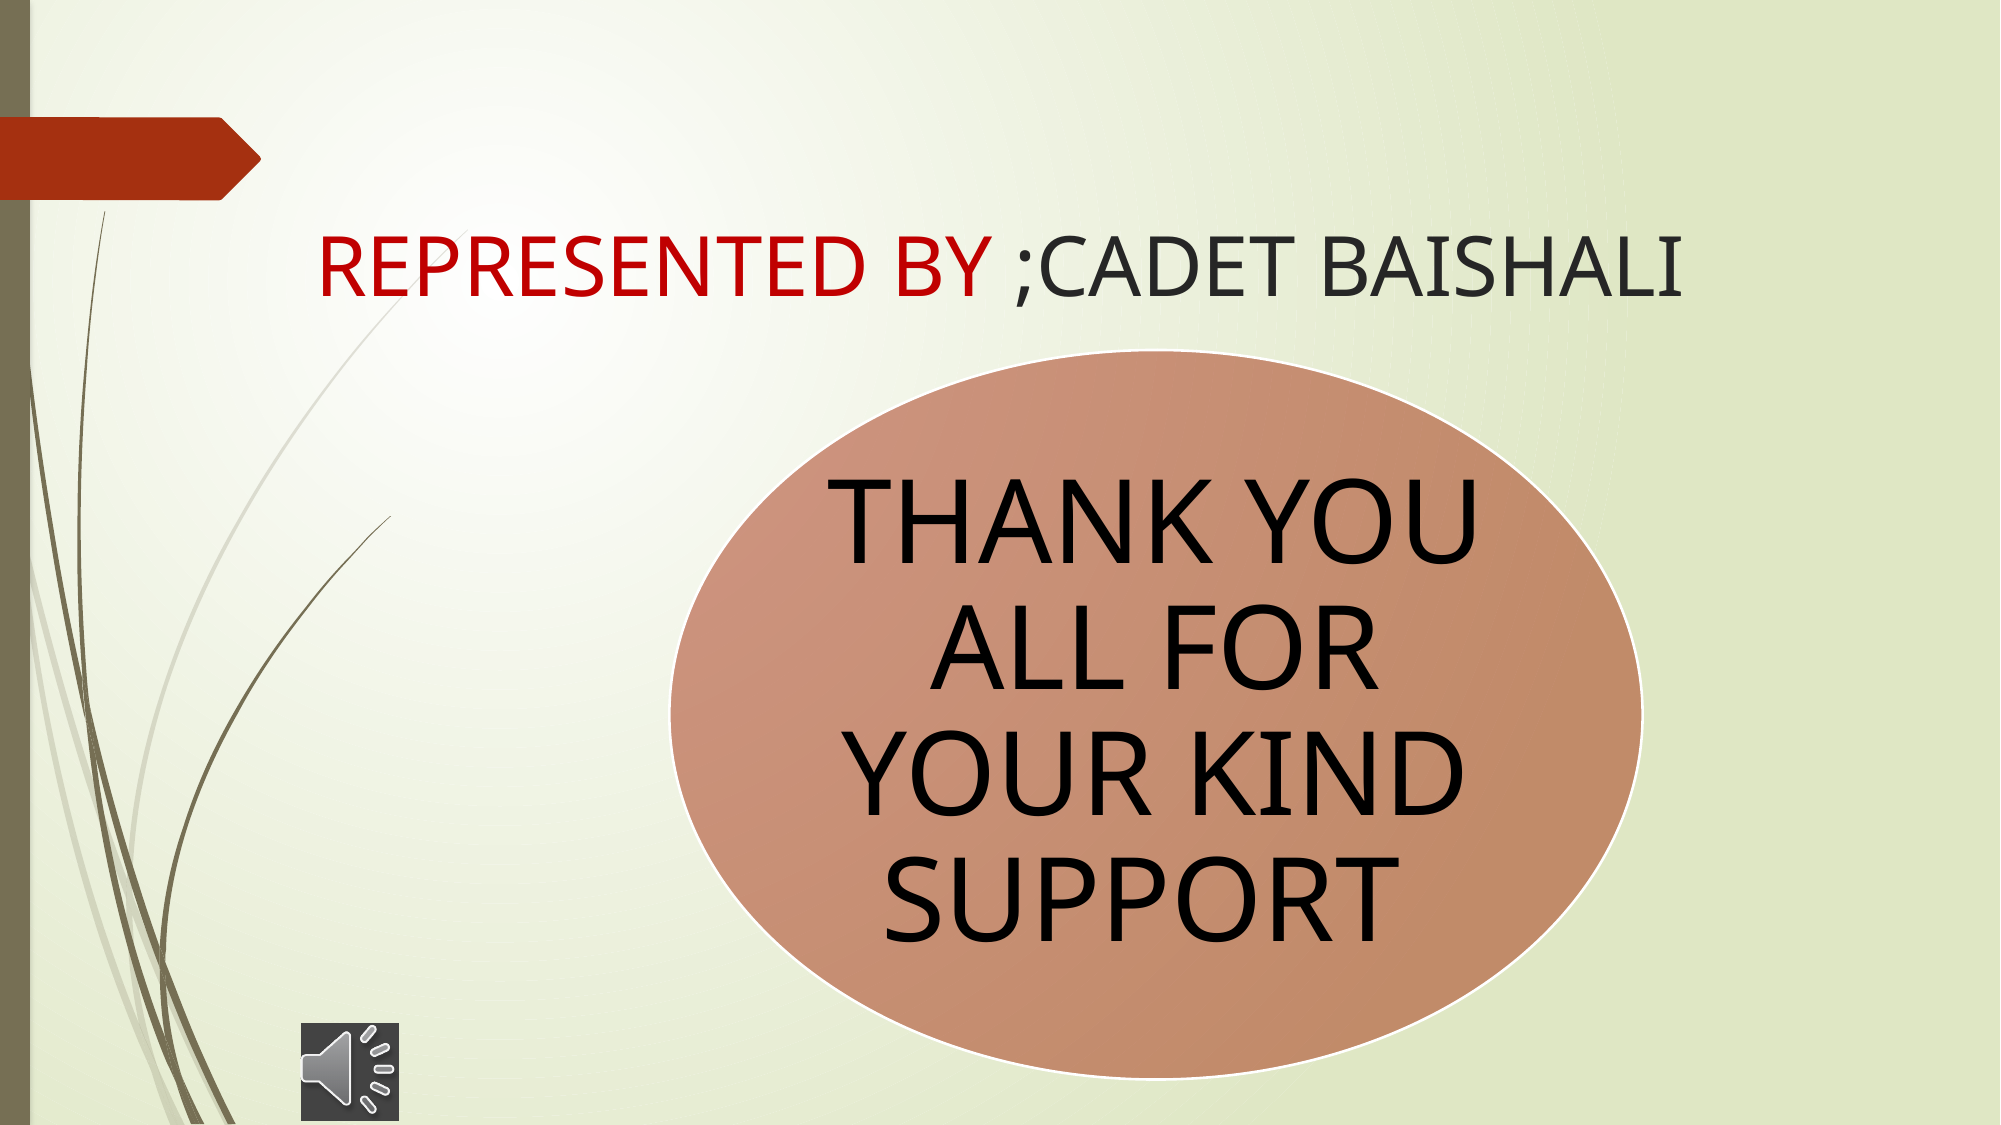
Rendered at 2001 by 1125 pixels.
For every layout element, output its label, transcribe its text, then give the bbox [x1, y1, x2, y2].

picture [299, 1021, 401, 1123]
title REPRESENTED BY ;CADET BAISHALI [300, 102, 1888, 426]
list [424, 349, 1888, 1080]
